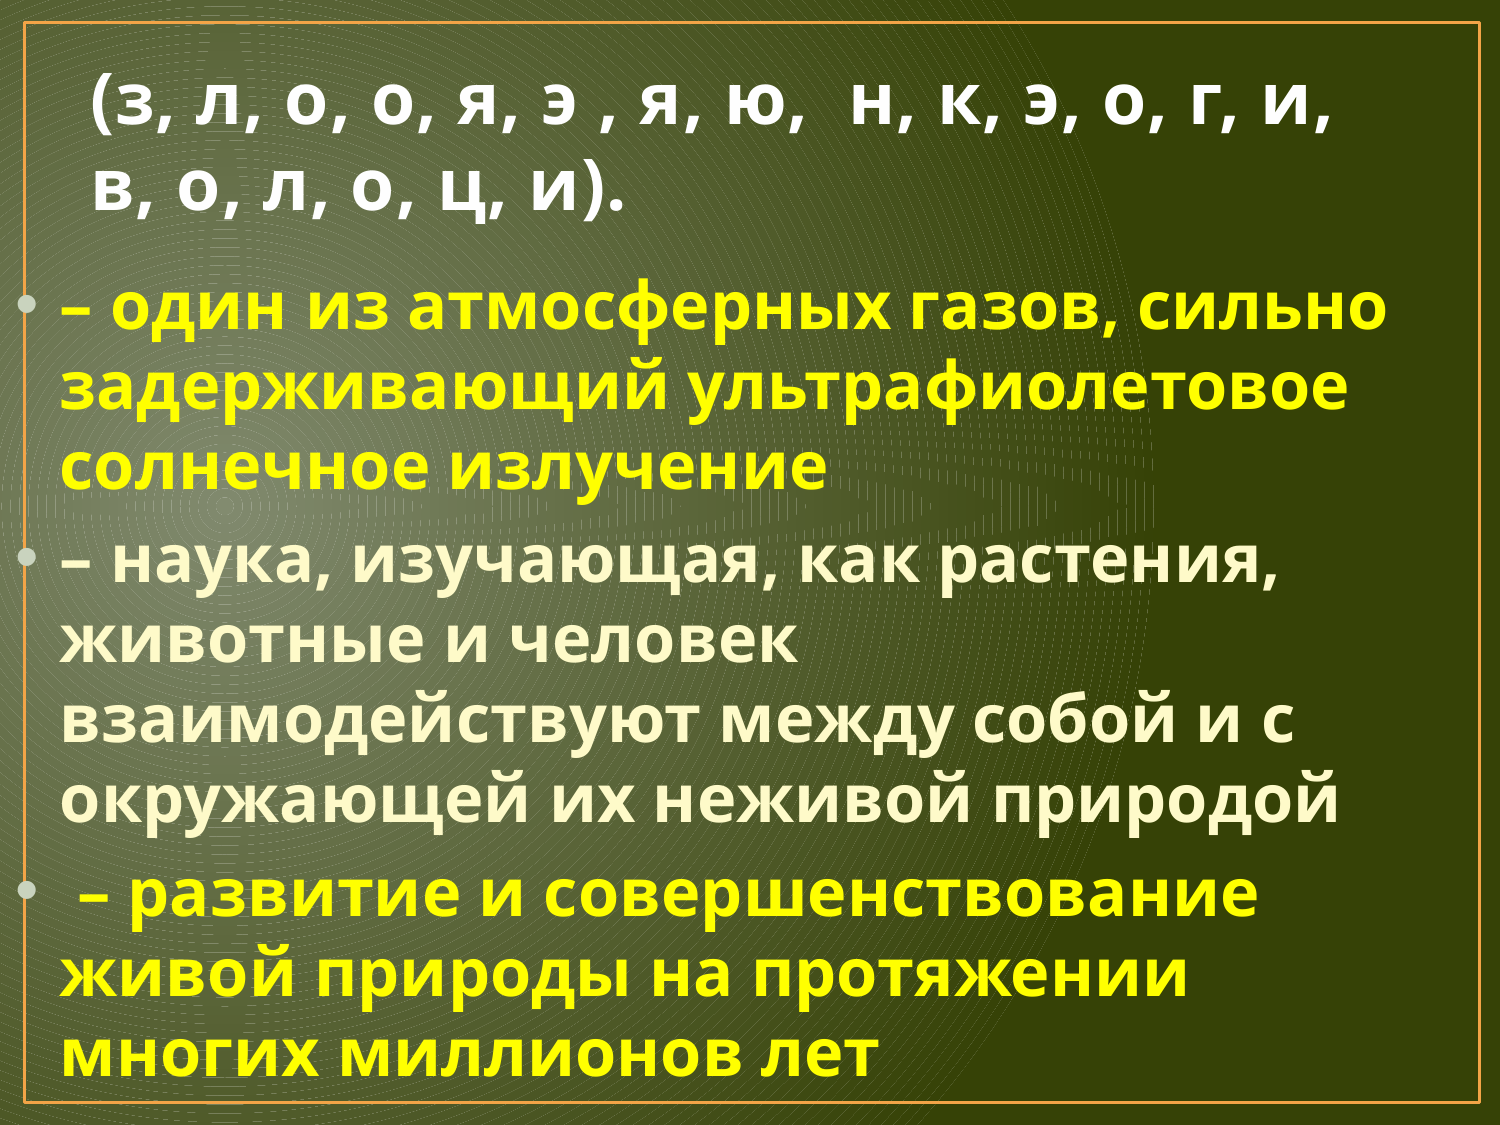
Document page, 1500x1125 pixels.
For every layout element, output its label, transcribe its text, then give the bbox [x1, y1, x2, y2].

title (з, л, о, о, я, э , я, ю, н, к, э, о, г, и, в, о, л, о, ц, и). [75, 45, 1425, 233]
list – один из атмосферных газов, сильно задерживающий ультрафиолетовое солнечное излучение – наука, изучающая, как растения, животные и человек взаимодействуют между собой и с окружающей их неживой природой – развитие и совершенствование живой природы на протяжении многих миллионов лет [0, 255, 1471, 1094]
